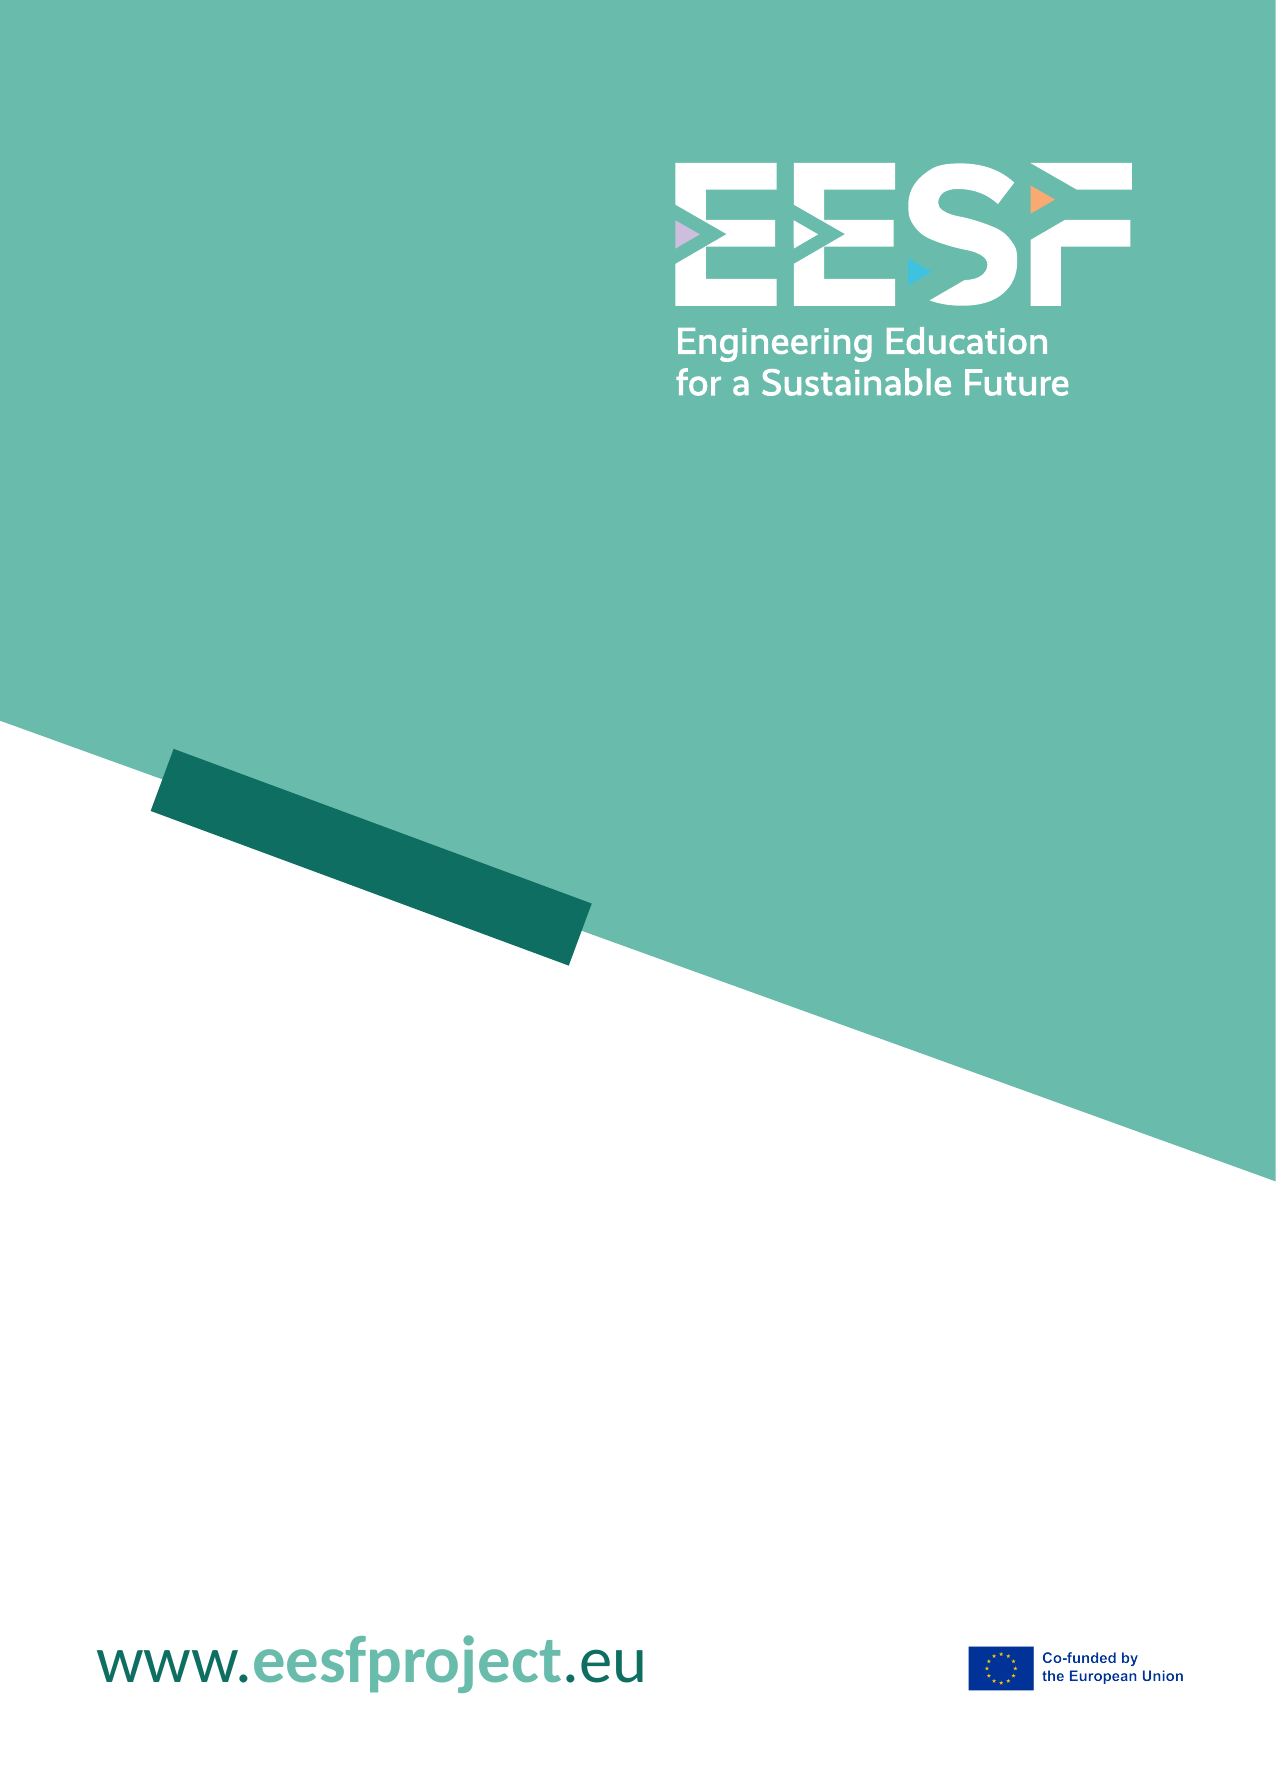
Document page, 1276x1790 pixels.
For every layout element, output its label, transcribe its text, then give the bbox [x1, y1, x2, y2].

picture [965, 1643, 1192, 1694]
list www.eesfproject.eu [81, 1608, 749, 1697]
